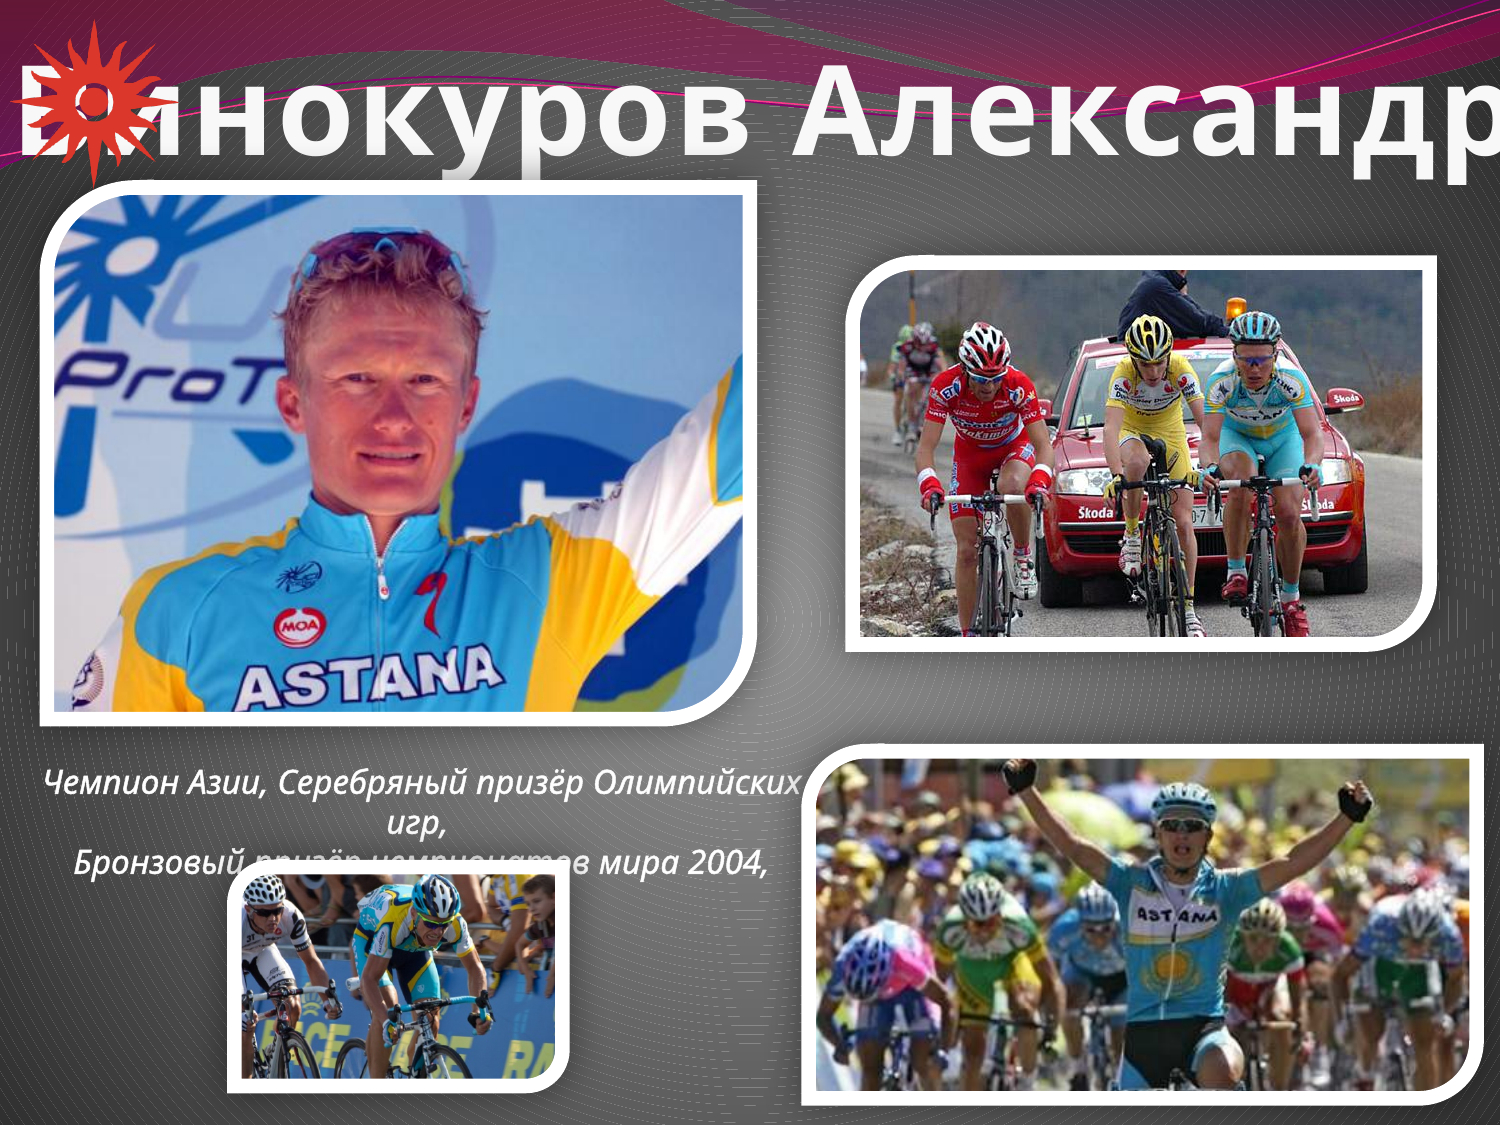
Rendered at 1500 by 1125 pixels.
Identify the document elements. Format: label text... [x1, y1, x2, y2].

picture [0, 0, 188, 200]
picture [234, 866, 563, 1087]
picture [852, 262, 1430, 645]
text_box Чемпион Азии, Серебряный призёр Олимпийских игр, Бронзовый призёр чемпионатов мира 2004, 2006 г. [23, 753, 795, 928]
picture [808, 750, 1477, 1099]
picture [46, 187, 751, 720]
text_box Винокуров Александр [194, 23, 1500, 189]
